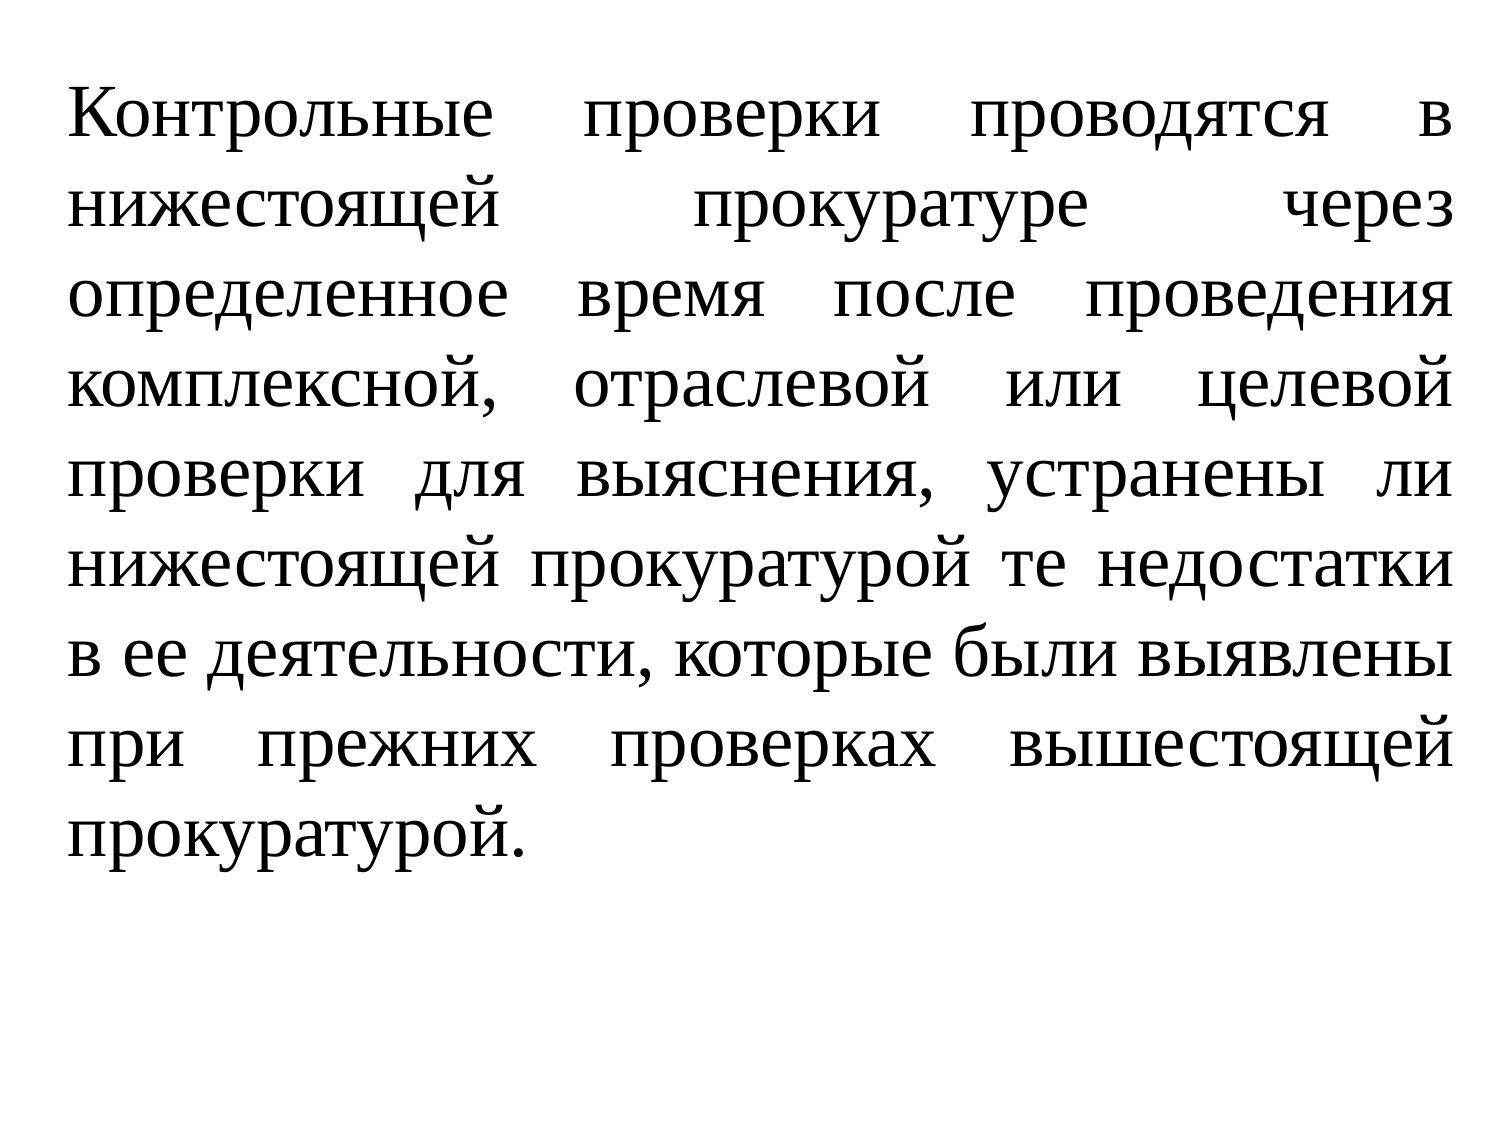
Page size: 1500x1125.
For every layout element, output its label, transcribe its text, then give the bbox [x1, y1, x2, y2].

text_box Контрольные проверки проводятся в нижестоящей прокуратуре через определенное время после проведения комплексной, отраслевой или целевой проверки для выяснения, устранены ли нижестоящей прокуратурой те недостатки в ее деятельности, которые были выявлены при прежних проверках вышестоящей прокуратурой. [53, 54, 1471, 880]
